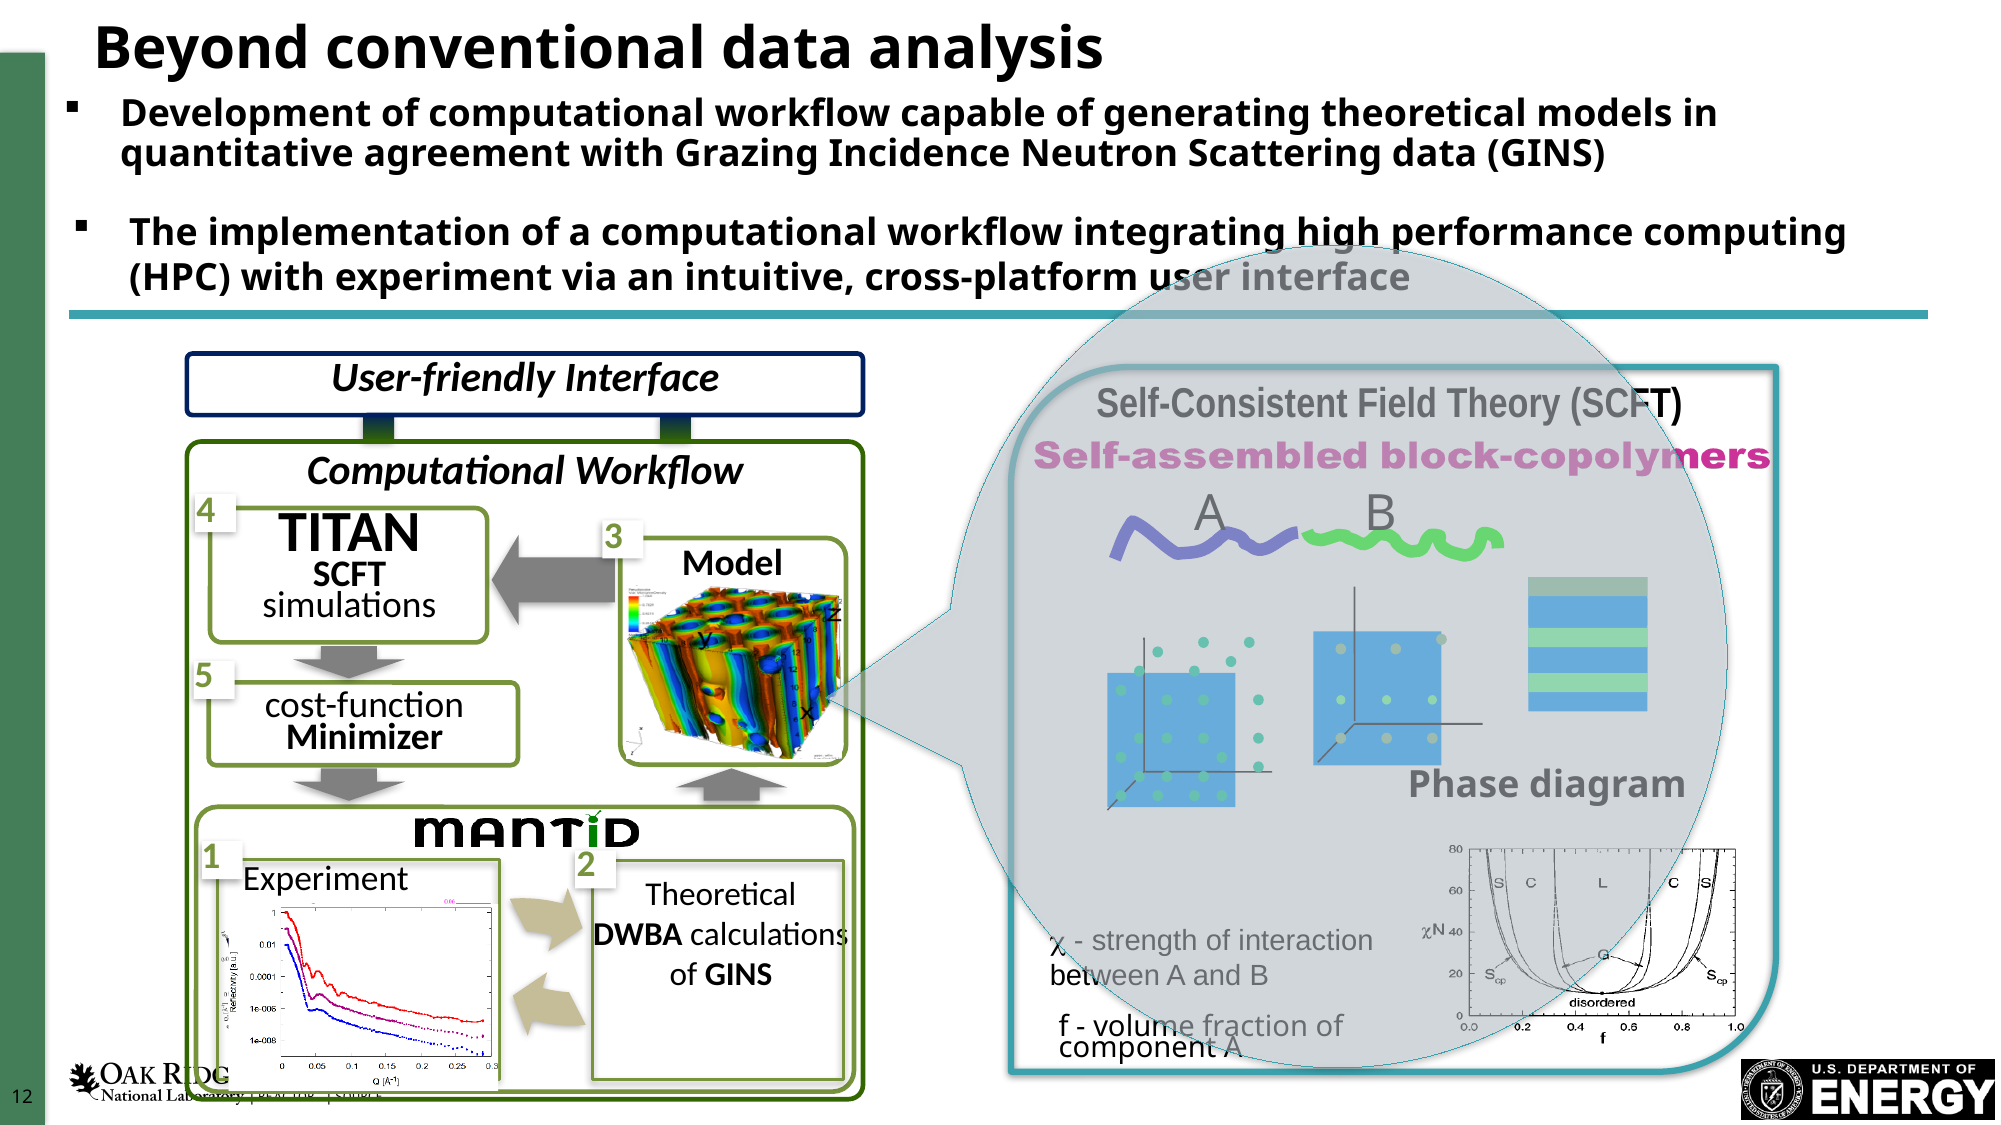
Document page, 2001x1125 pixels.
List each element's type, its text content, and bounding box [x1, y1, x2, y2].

title Development of computational workflow capable of generating theoretical models in quantitative agreement with Grazing Incidence Neutron Scattering data (GINS) [48, 86, 1972, 184]
text_box The implementation of a computational workflow integrating high performance computing (HPC) with experiment via an intuitive, cross-platform user interface [58, 200, 1928, 306]
text_box [1123, 245, 1552, 313]
text_box [1061, 315, 1614, 366]
picture [228, 904, 499, 1091]
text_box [1008, 366, 1795, 1072]
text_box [137, 342, 925, 1106]
picture [1741, 1058, 1995, 1121]
picture [66, 1058, 413, 1108]
text_box Beyond conventional data analysis [78, 2, 1350, 88]
text_box [925, 436, 1008, 877]
